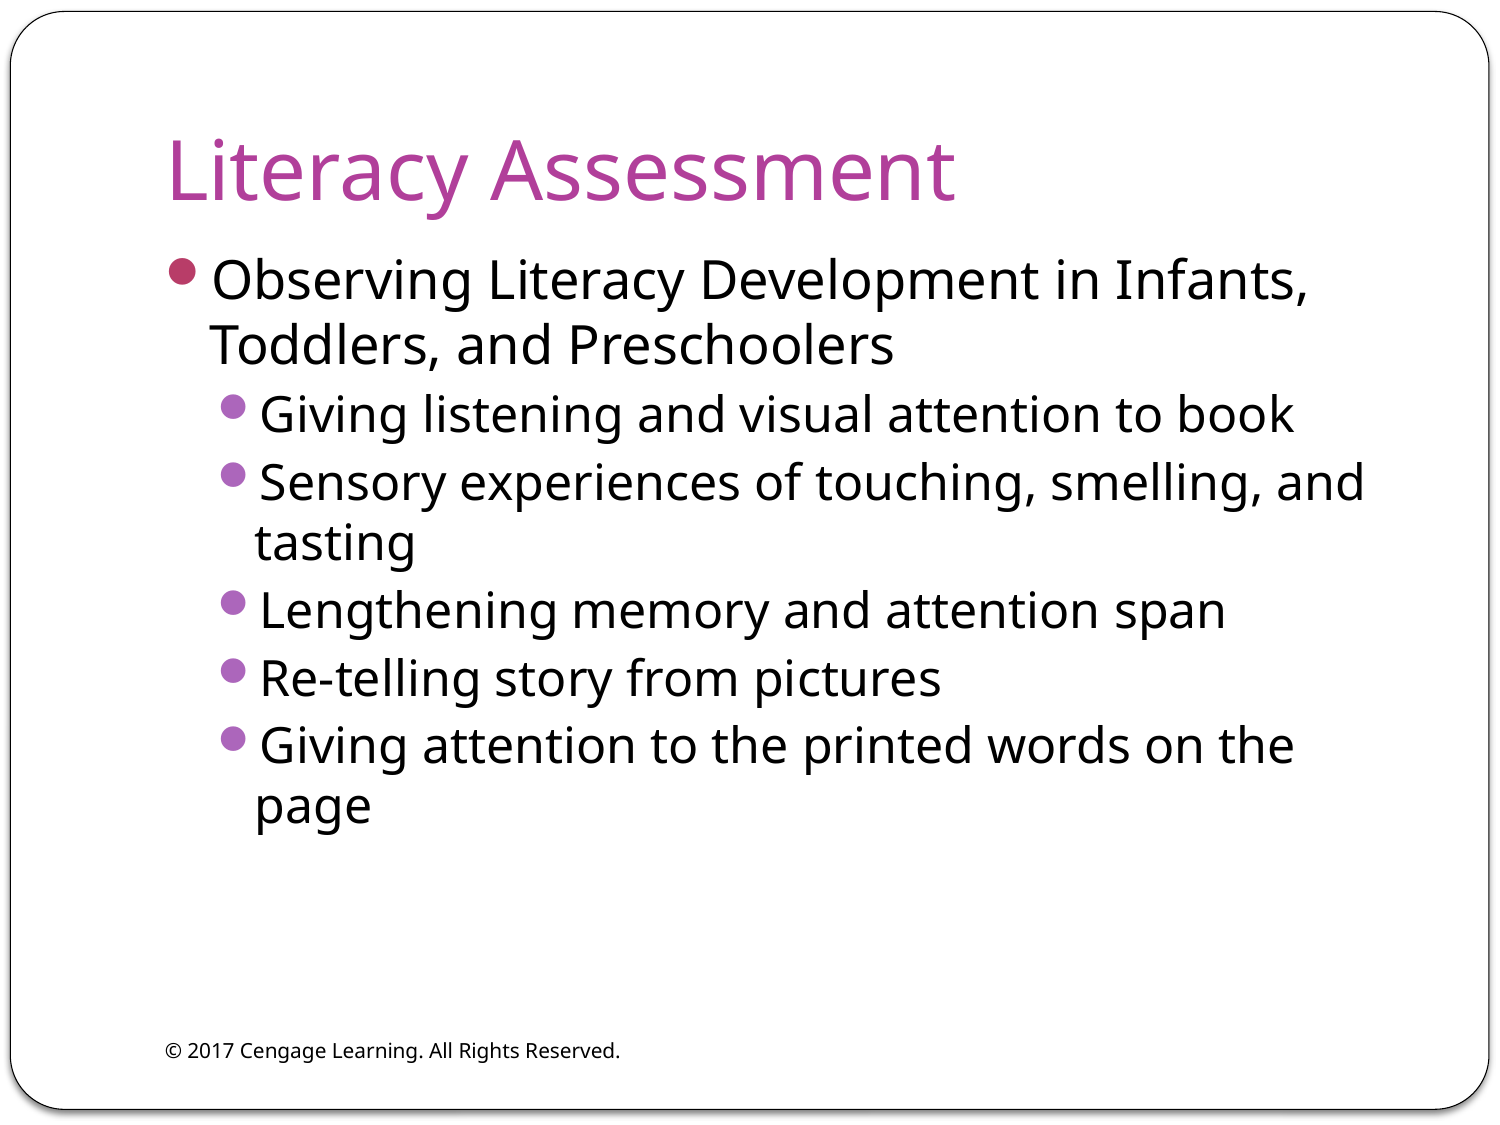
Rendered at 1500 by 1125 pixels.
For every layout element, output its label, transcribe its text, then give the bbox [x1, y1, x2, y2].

title Literacy Assessment [150, 45, 1425, 233]
list Observing Literacy Development in Infants, Toddlers, and Preschoolers Giving listening and visual attention to book Sensory experiences of touching, smelling, and tasting Lengthening memory and attention span Re-telling story from pictures Giving attention to the printed words on the page [150, 237, 1425, 988]
footer © 2017 Cengage Learning. All Rights Reserved. [150, 1012, 800, 1088]
